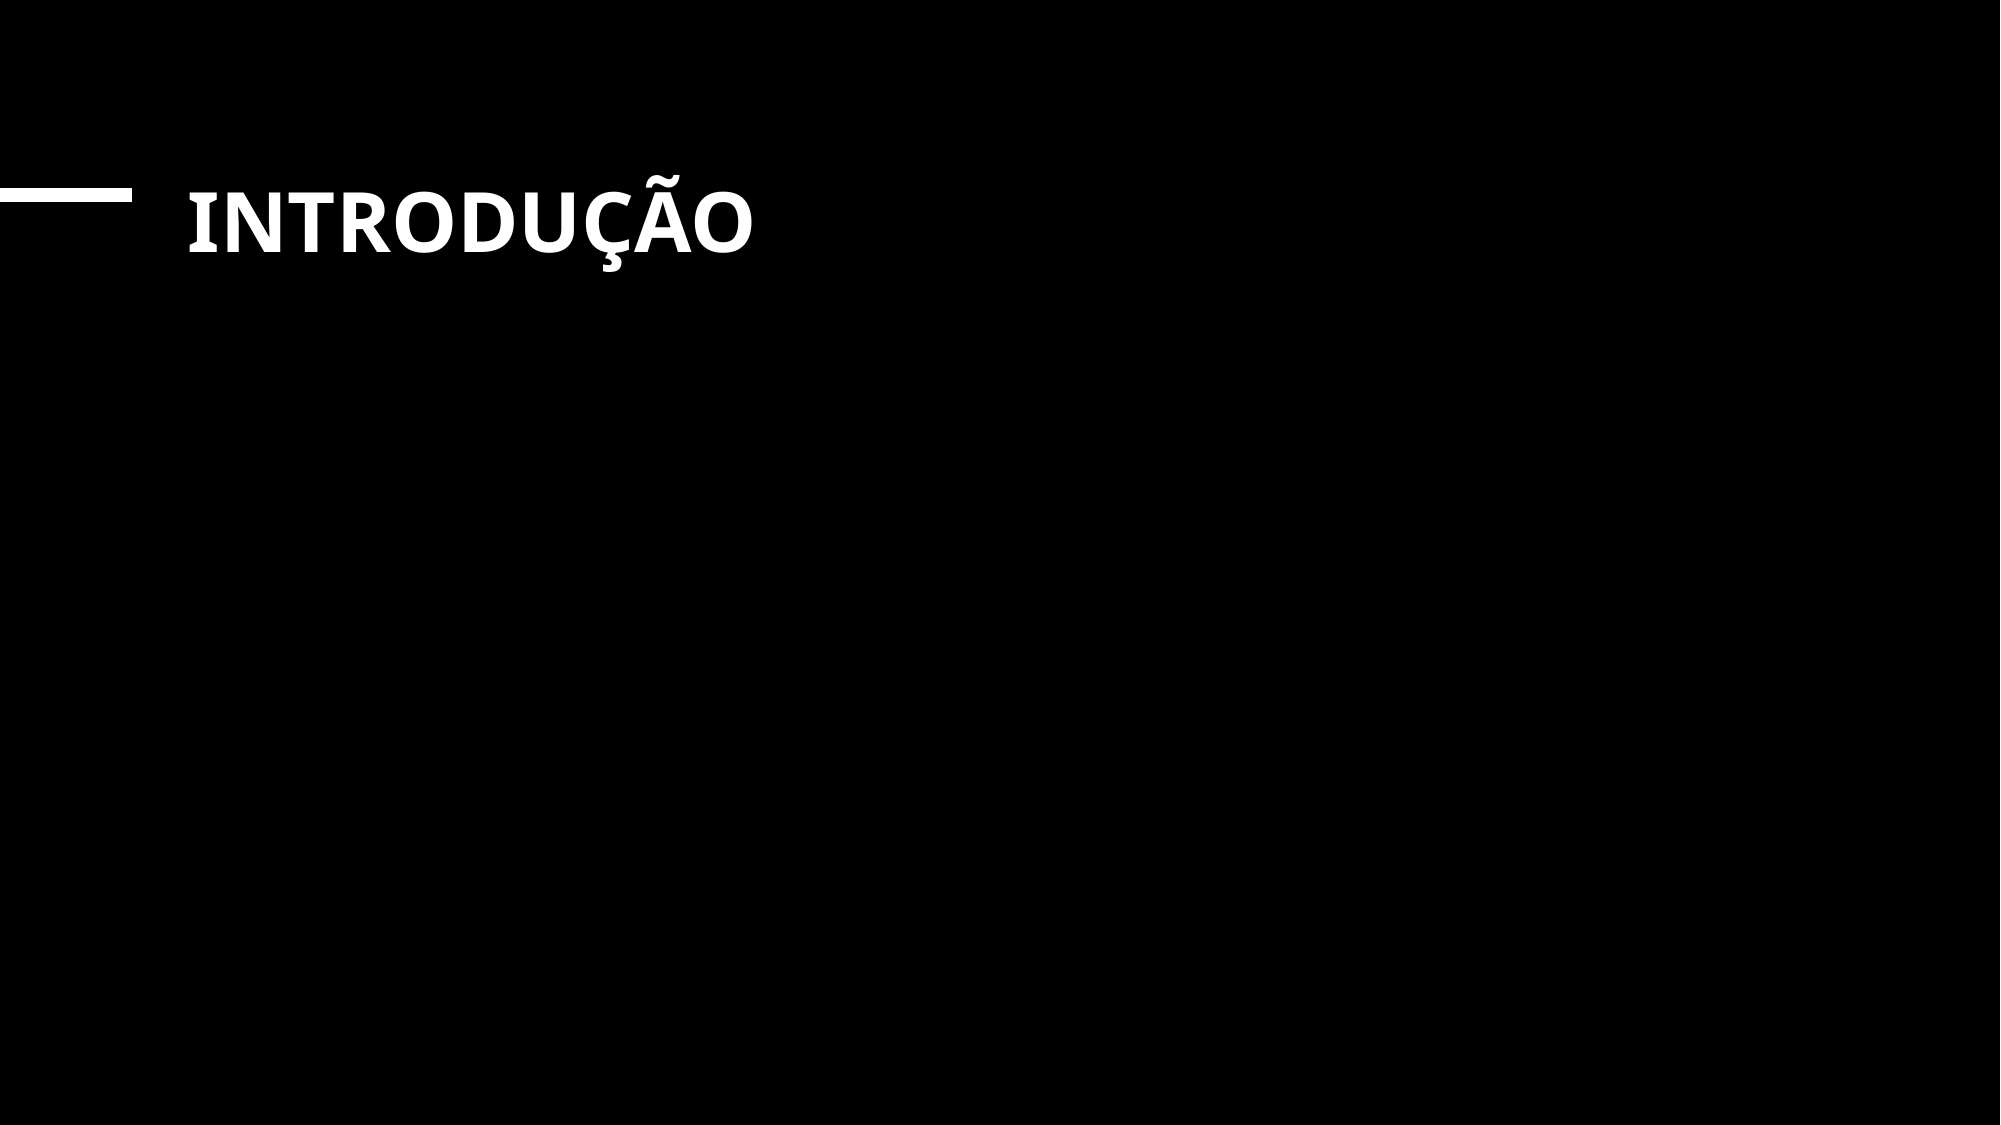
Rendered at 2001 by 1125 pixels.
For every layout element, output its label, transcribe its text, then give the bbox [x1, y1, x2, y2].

title INTRODUÇÃO [172, 176, 1807, 664]
text_box [0, 0, 2000, 1125]
